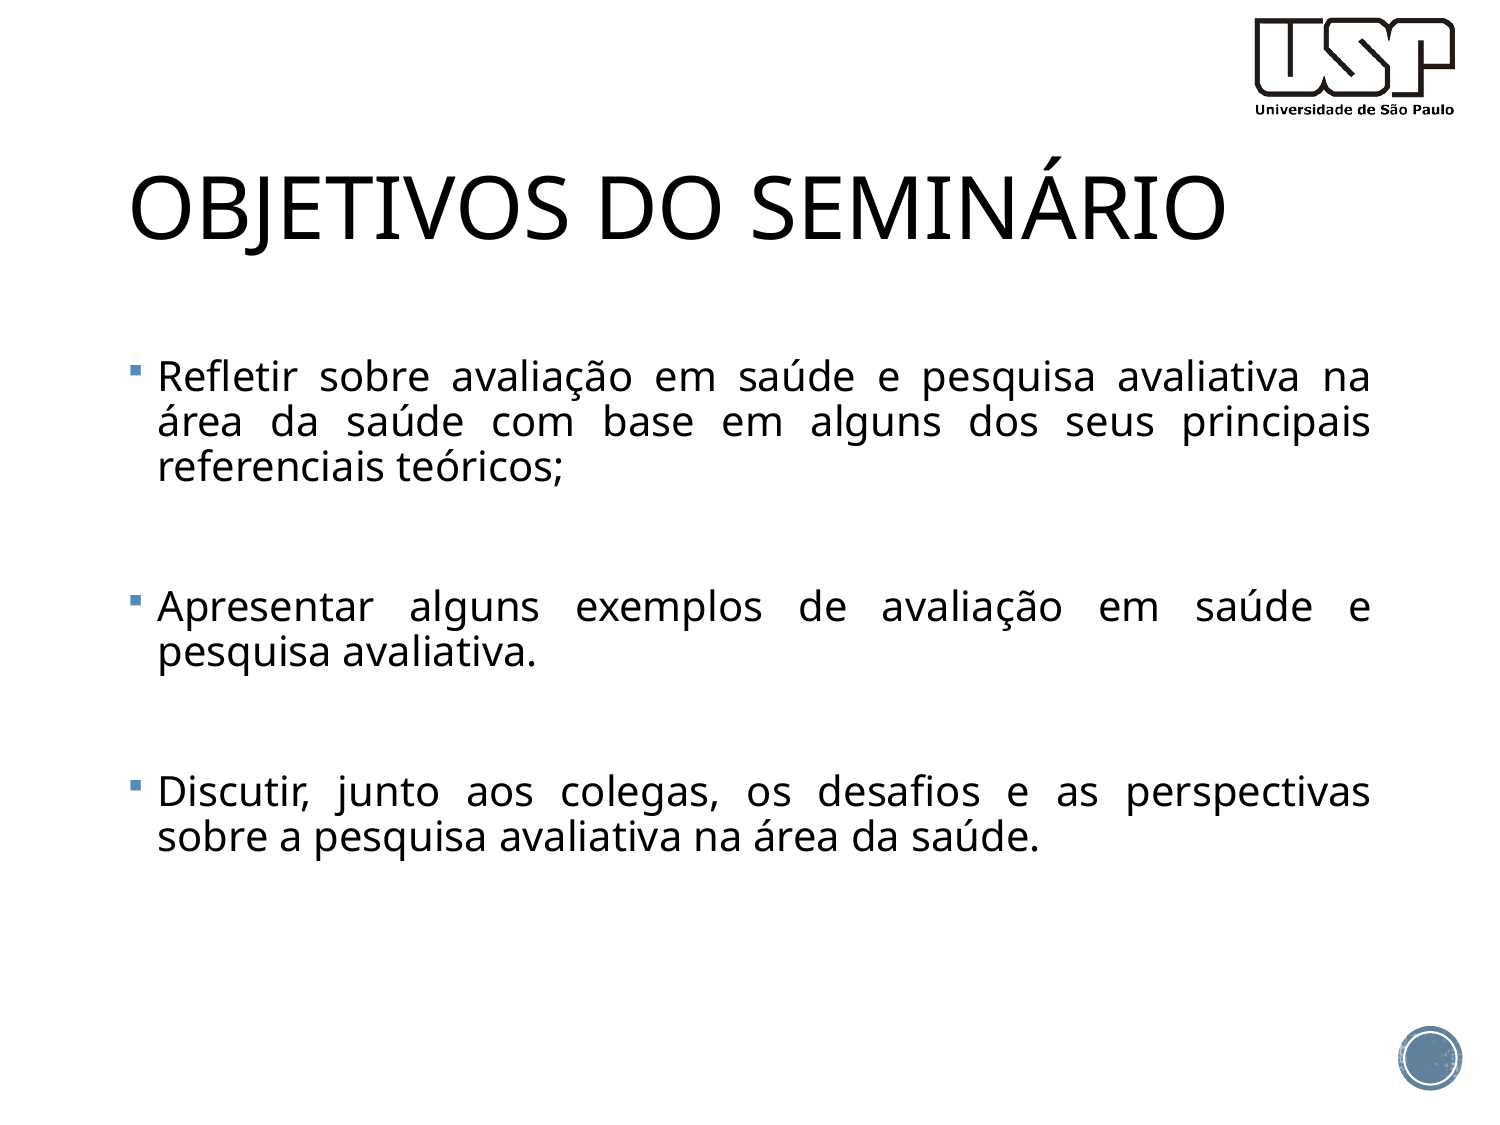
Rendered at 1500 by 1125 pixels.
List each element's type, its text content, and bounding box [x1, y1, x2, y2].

picture [1181, 16, 1500, 117]
list Refletir sobre avaliação em saúde e pesquisa avaliativa na área da saúde com base em alguns dos seus principais referenciais teóricos; Apresentar alguns exemplos de avaliação em saúde e pesquisa avaliativa. Discutir, junto aos colegas, os desafios e as perspectivas sobre a pesquisa avaliativa na área da saúde. [112, 348, 1388, 1013]
title Objetivos do seminário [112, 79, 1388, 344]
